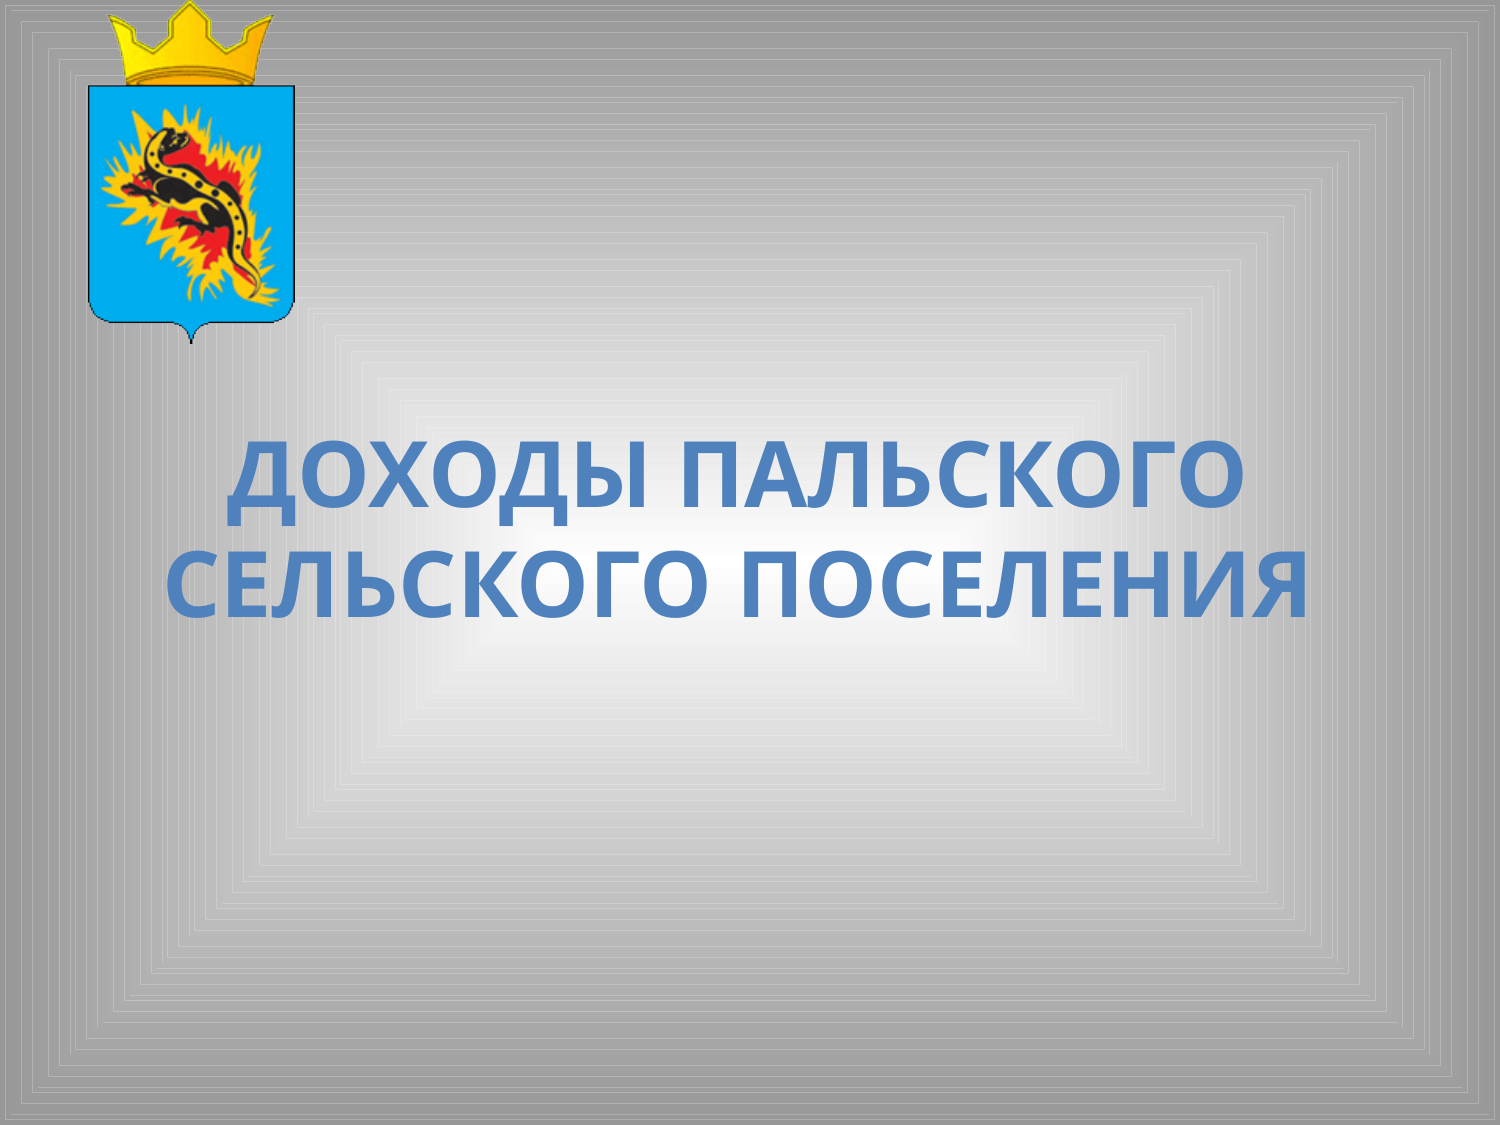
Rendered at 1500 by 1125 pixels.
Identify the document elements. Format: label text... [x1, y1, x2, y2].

text_box Доходы Пальского сельского поселения [100, 408, 1376, 644]
picture [88, 0, 296, 344]
picture [101, 104, 280, 307]
